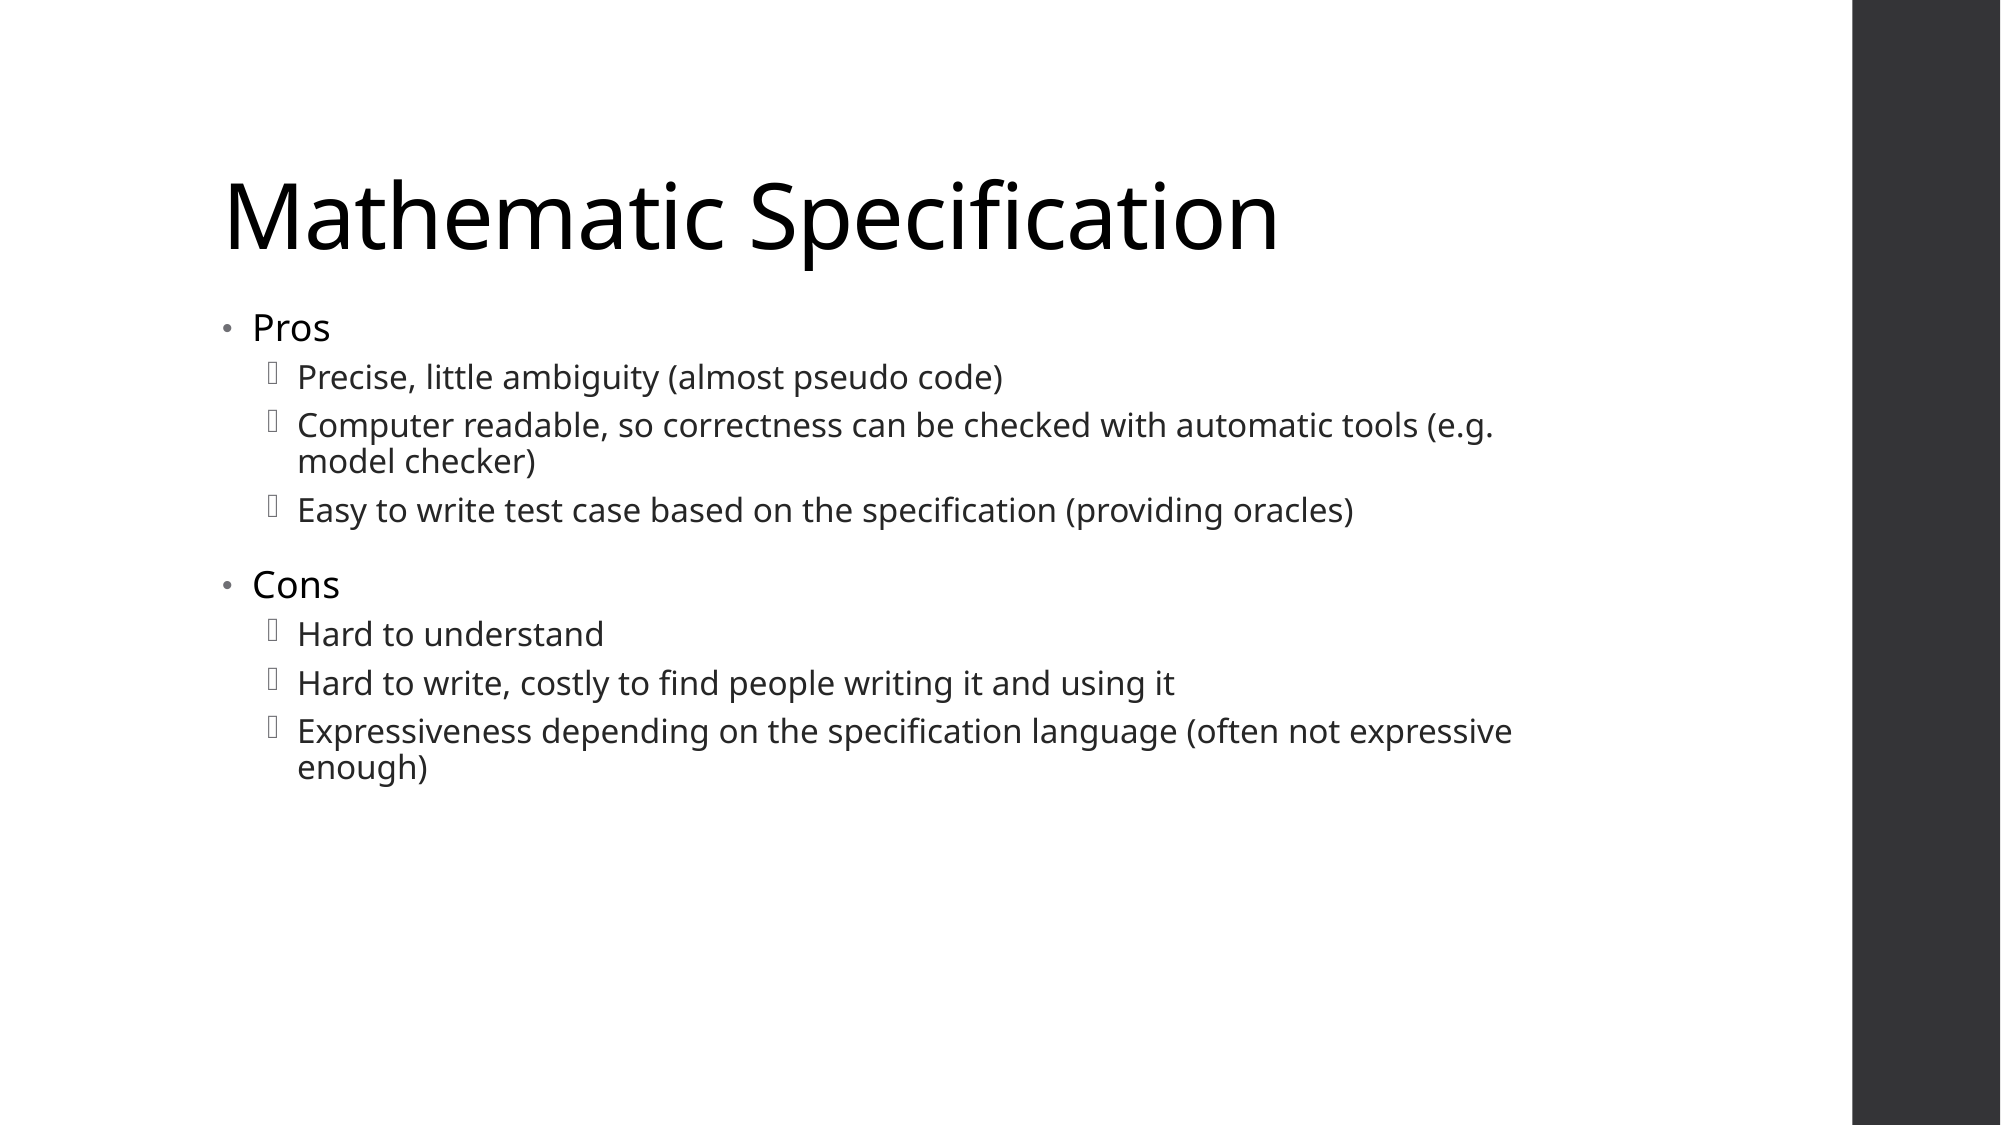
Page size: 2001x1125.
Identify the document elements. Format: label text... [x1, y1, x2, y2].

title Mathematic Specification [206, 60, 1797, 278]
list Pros Precise, little ambiguity (almost pseudo code) Computer readable, so correctness can be checked with automatic tools (e.g. model checker) Easy to write test case based on the specification (providing oracles) Cons Hard to understand Hard to write, costly to find people writing it and using it Expressiveness depending on the specification language (often not expressive enough) [206, 299, 1617, 1014]
